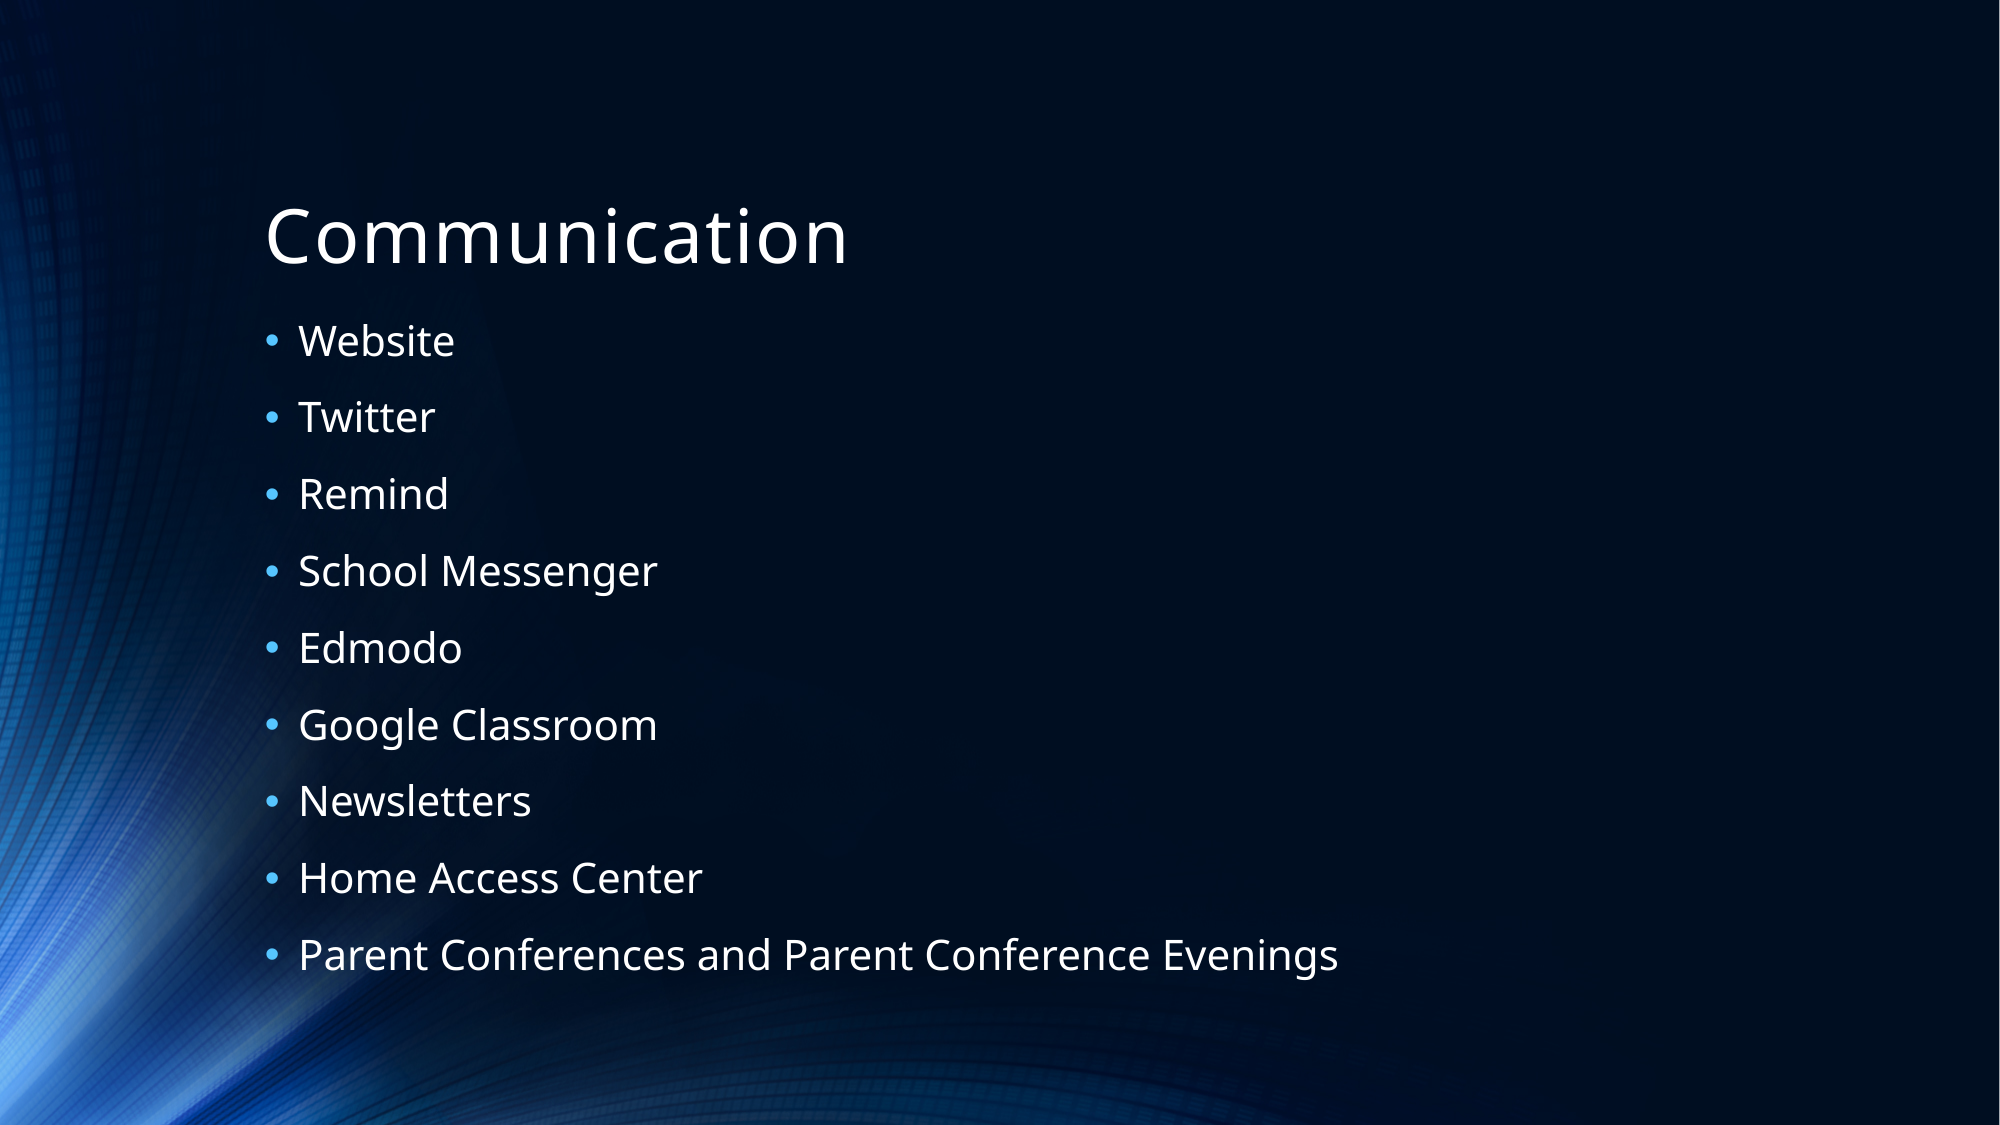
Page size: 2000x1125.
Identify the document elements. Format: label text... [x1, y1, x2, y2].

list Website Twitter Remind School Messenger Edmodo Google Classroom Newsletters Home Access Center Parent Conferences and Parent Conference Evenings [249, 312, 1749, 988]
title Communication [249, 62, 1750, 288]
picture [0, 0, 2000, 1125]
